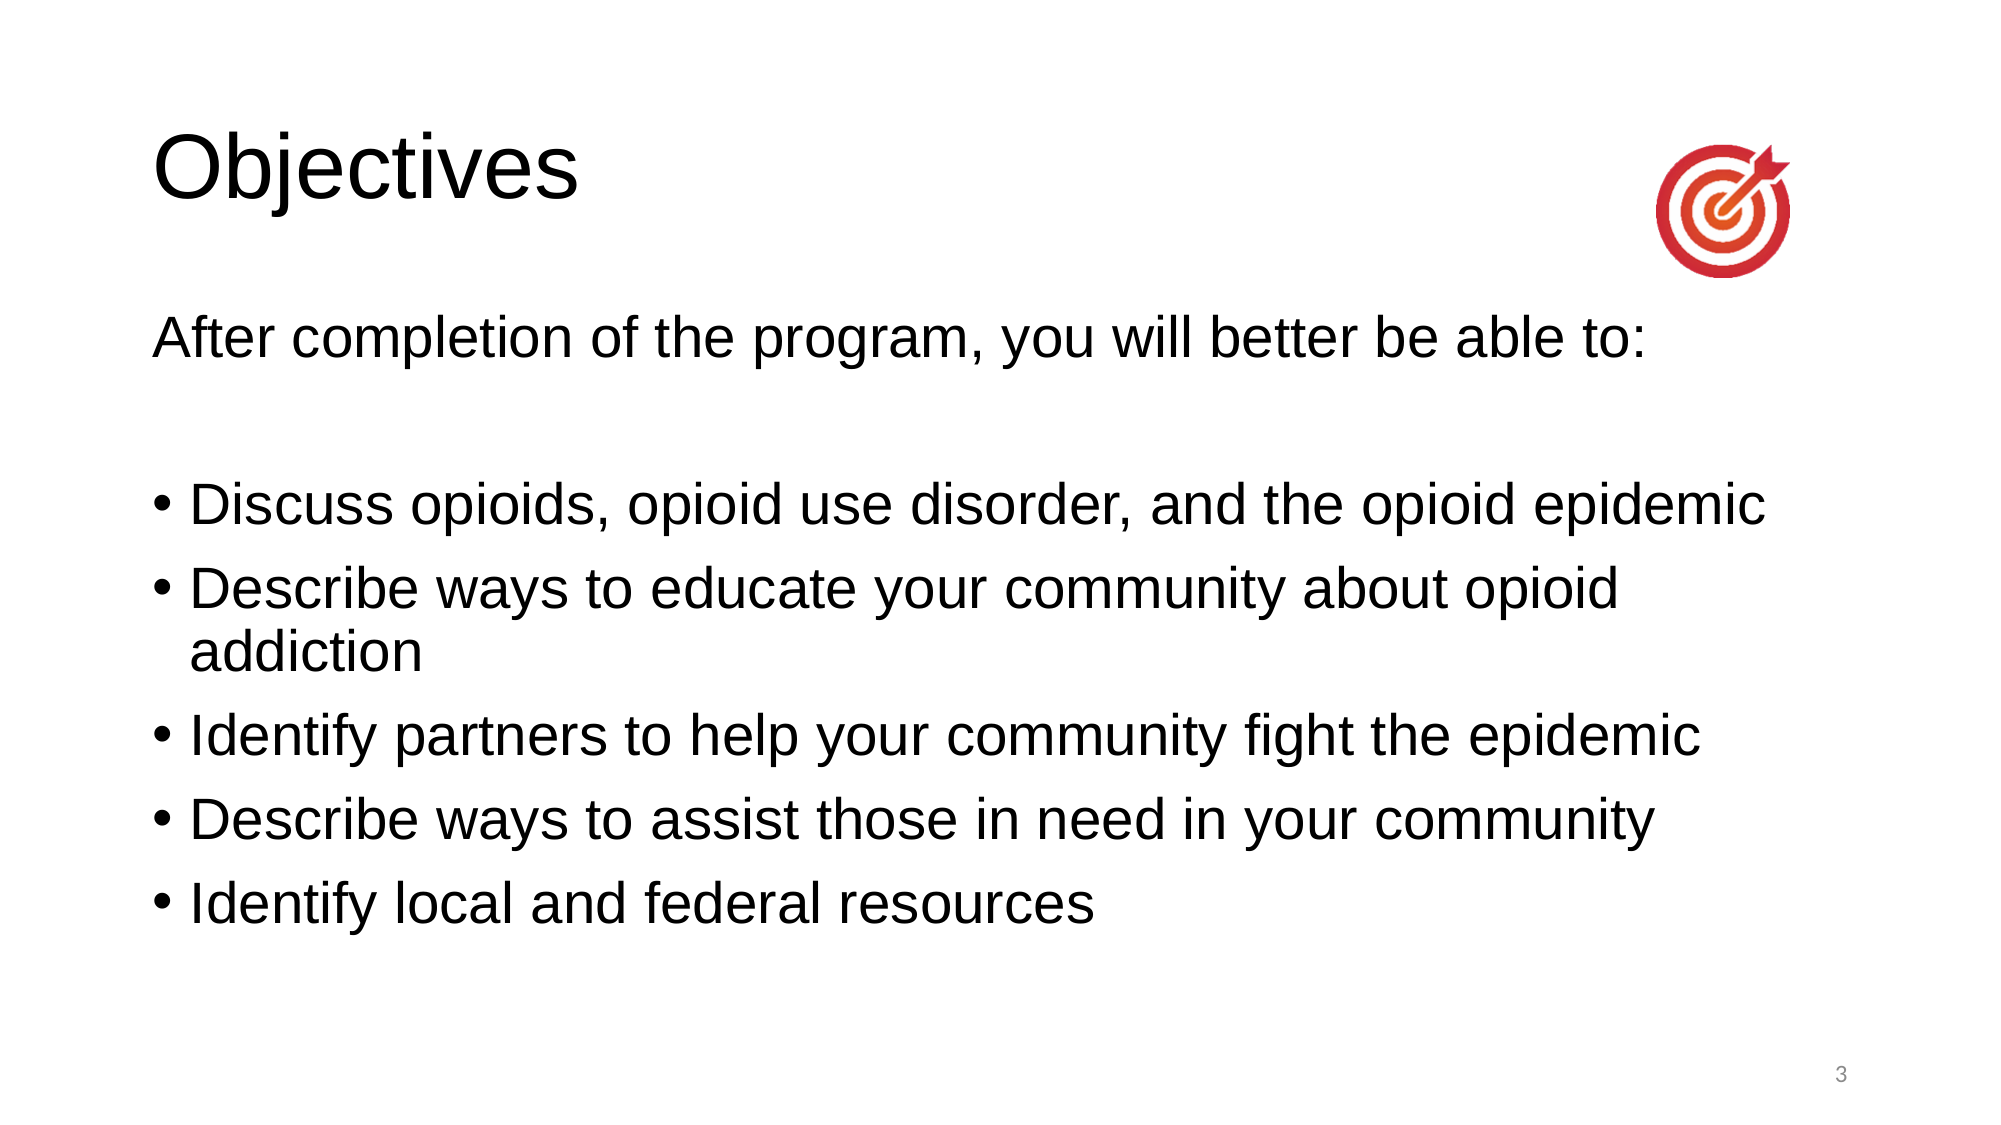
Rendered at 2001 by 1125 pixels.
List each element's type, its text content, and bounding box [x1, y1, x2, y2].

list After completion of the program, you will better be able to: Discuss opioids, opioid use disorder, and the opioid epidemic Describe ways to educate your community about opioid addiction Identify partners to help your community fight the epidemic Describe ways to assist those in need in your community Identify local and federal resources [137, 299, 1863, 1014]
picture [1656, 144, 1790, 278]
slide_number 3 [1412, 1042, 1863, 1103]
title Objectives [137, 59, 1863, 278]
